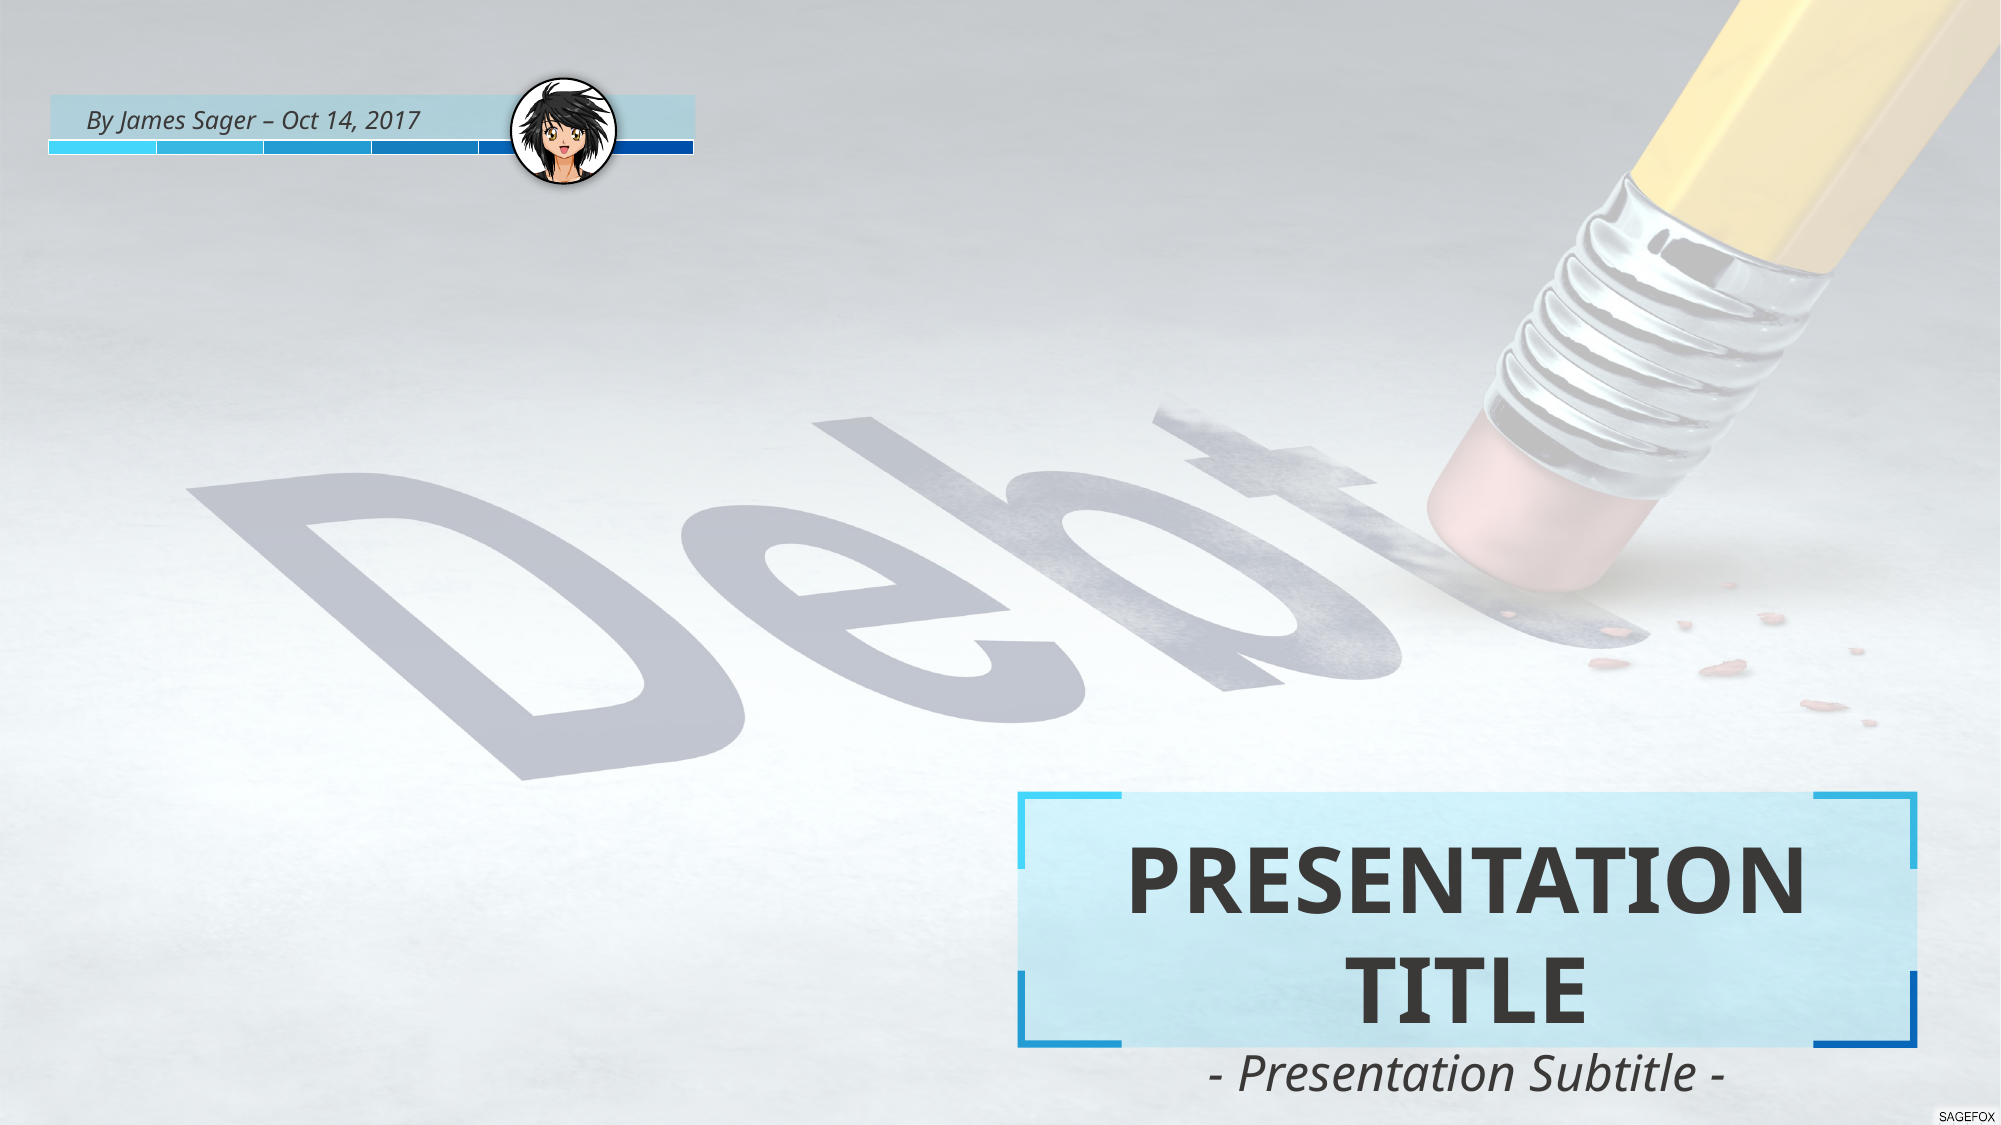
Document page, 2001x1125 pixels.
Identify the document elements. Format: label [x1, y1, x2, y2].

picture [1936, 1111, 1997, 1125]
text_box [48, 78, 696, 184]
text_box [1017, 791, 1918, 1049]
